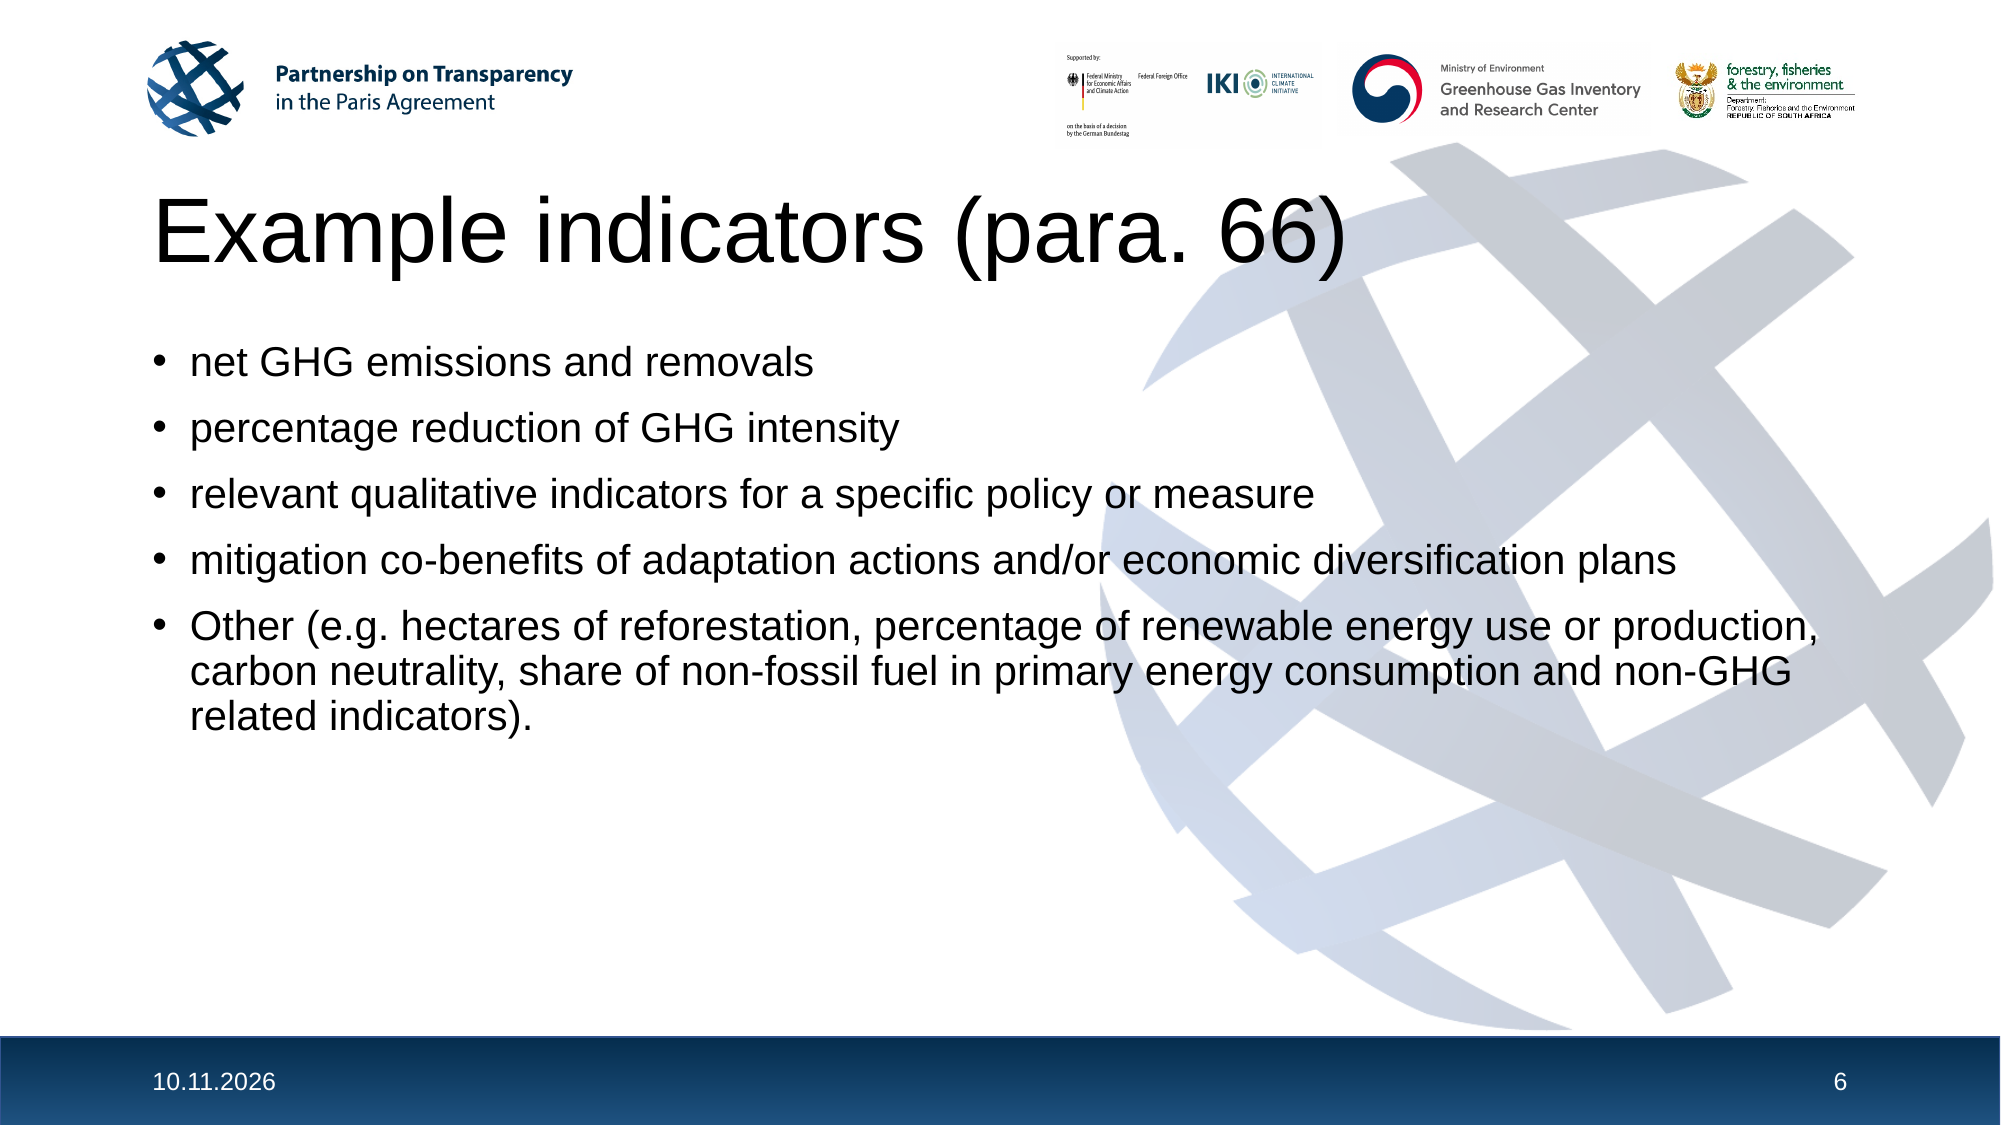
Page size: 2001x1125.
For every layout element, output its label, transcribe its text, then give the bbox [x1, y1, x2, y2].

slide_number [137, 1050, 588, 1111]
slide_number 6 [1412, 1050, 1863, 1111]
picture [1055, 42, 1322, 149]
title Example indicators (para. 66) [137, 149, 1863, 316]
picture [1337, 42, 1651, 136]
picture [137, 35, 583, 143]
picture [1667, 53, 1863, 127]
list net GHG emissions and removals percentage reduction of GHG intensity relevant qualitative indicators for a specific policy or measure mitigation co-benefits of adaptation actions and/or economic diversification plans Other (e.g. hectares of reforestation, percentage of renewable energy use or production, carbon neutrality, share of non-fossil fuel in primary energy consumption and non-GHG related indicators). [137, 333, 1863, 1000]
